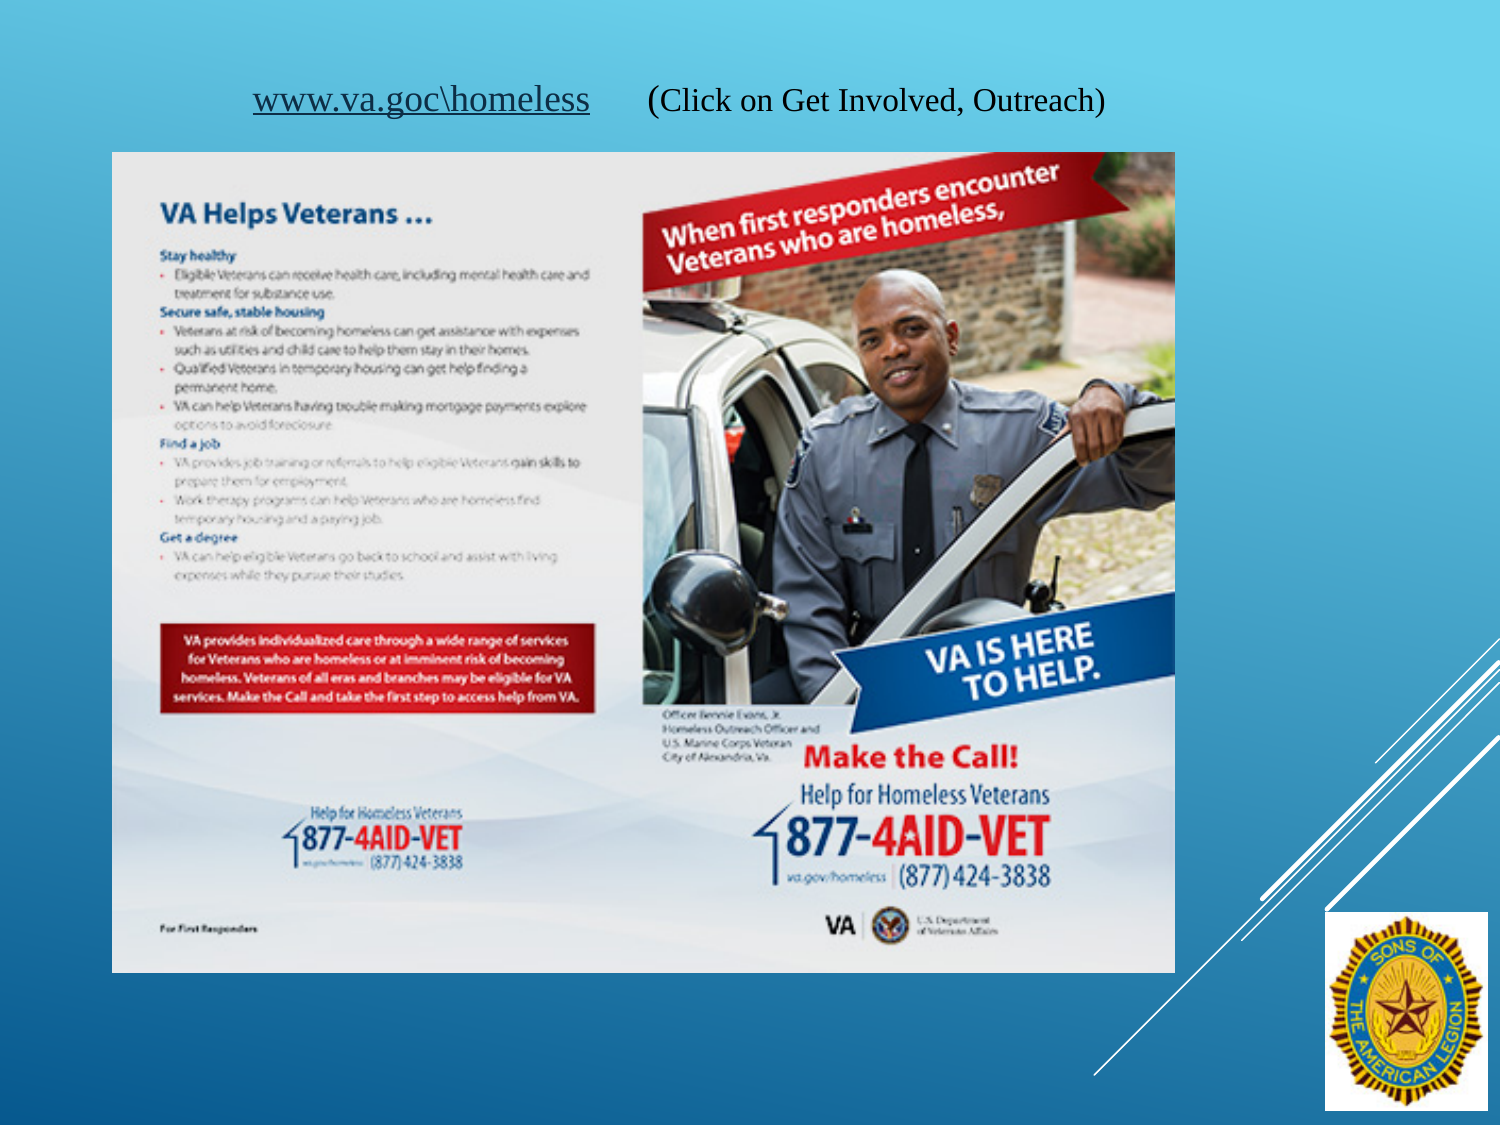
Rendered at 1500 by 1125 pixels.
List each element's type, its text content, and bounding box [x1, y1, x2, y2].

list www.va.goc\homeless (Click on Get Involved, Outreach) [237, 42, 1125, 127]
picture [1324, 912, 1488, 1111]
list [112, 152, 1176, 973]
